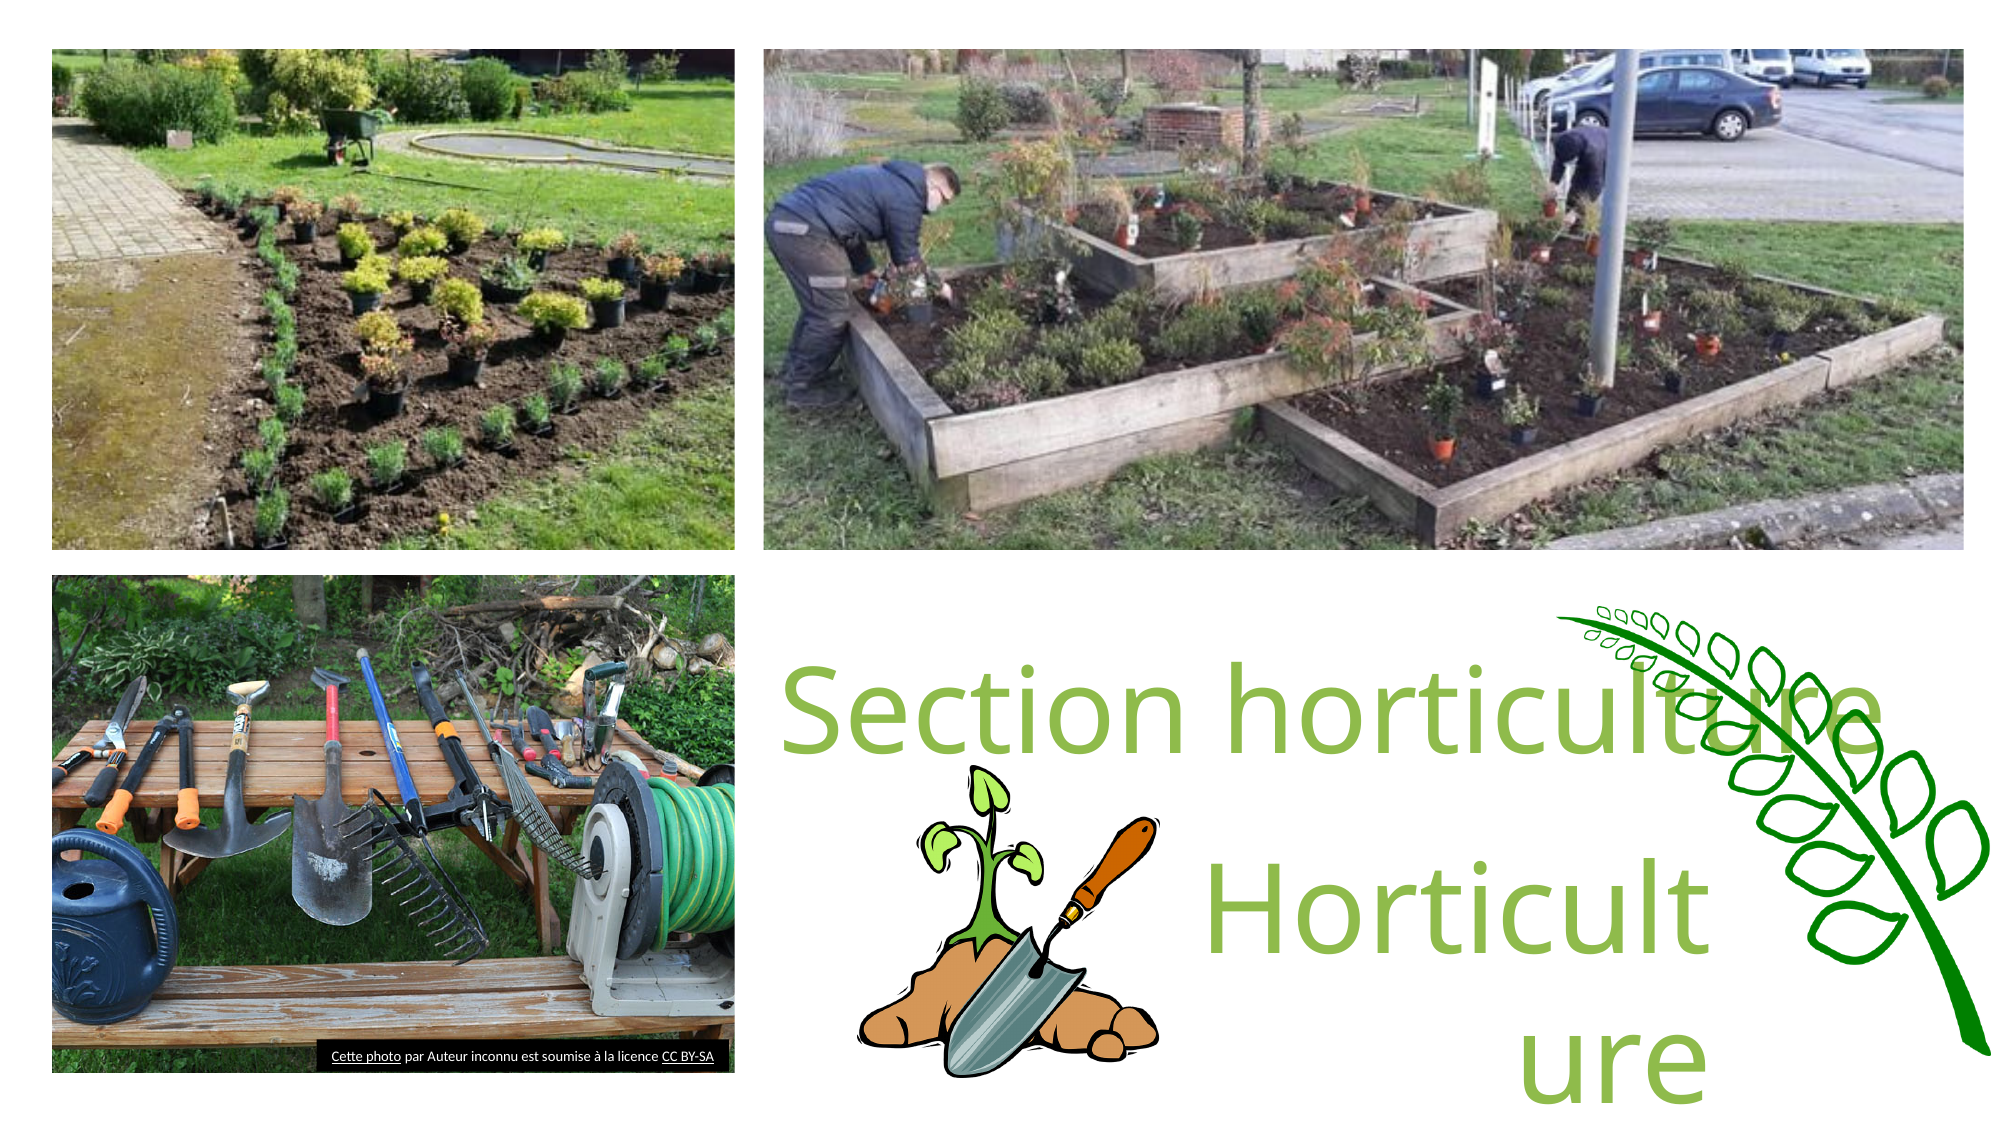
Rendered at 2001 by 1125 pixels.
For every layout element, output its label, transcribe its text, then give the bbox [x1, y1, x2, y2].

picture [52, 49, 735, 550]
text_box Horticulture section [1159, 821, 1727, 1125]
picture [52, 575, 735, 1073]
text_box Section horticulture [763, 550, 1937, 787]
picture [857, 765, 1160, 1078]
picture [1556, 606, 1991, 1056]
picture [763, 49, 1964, 550]
